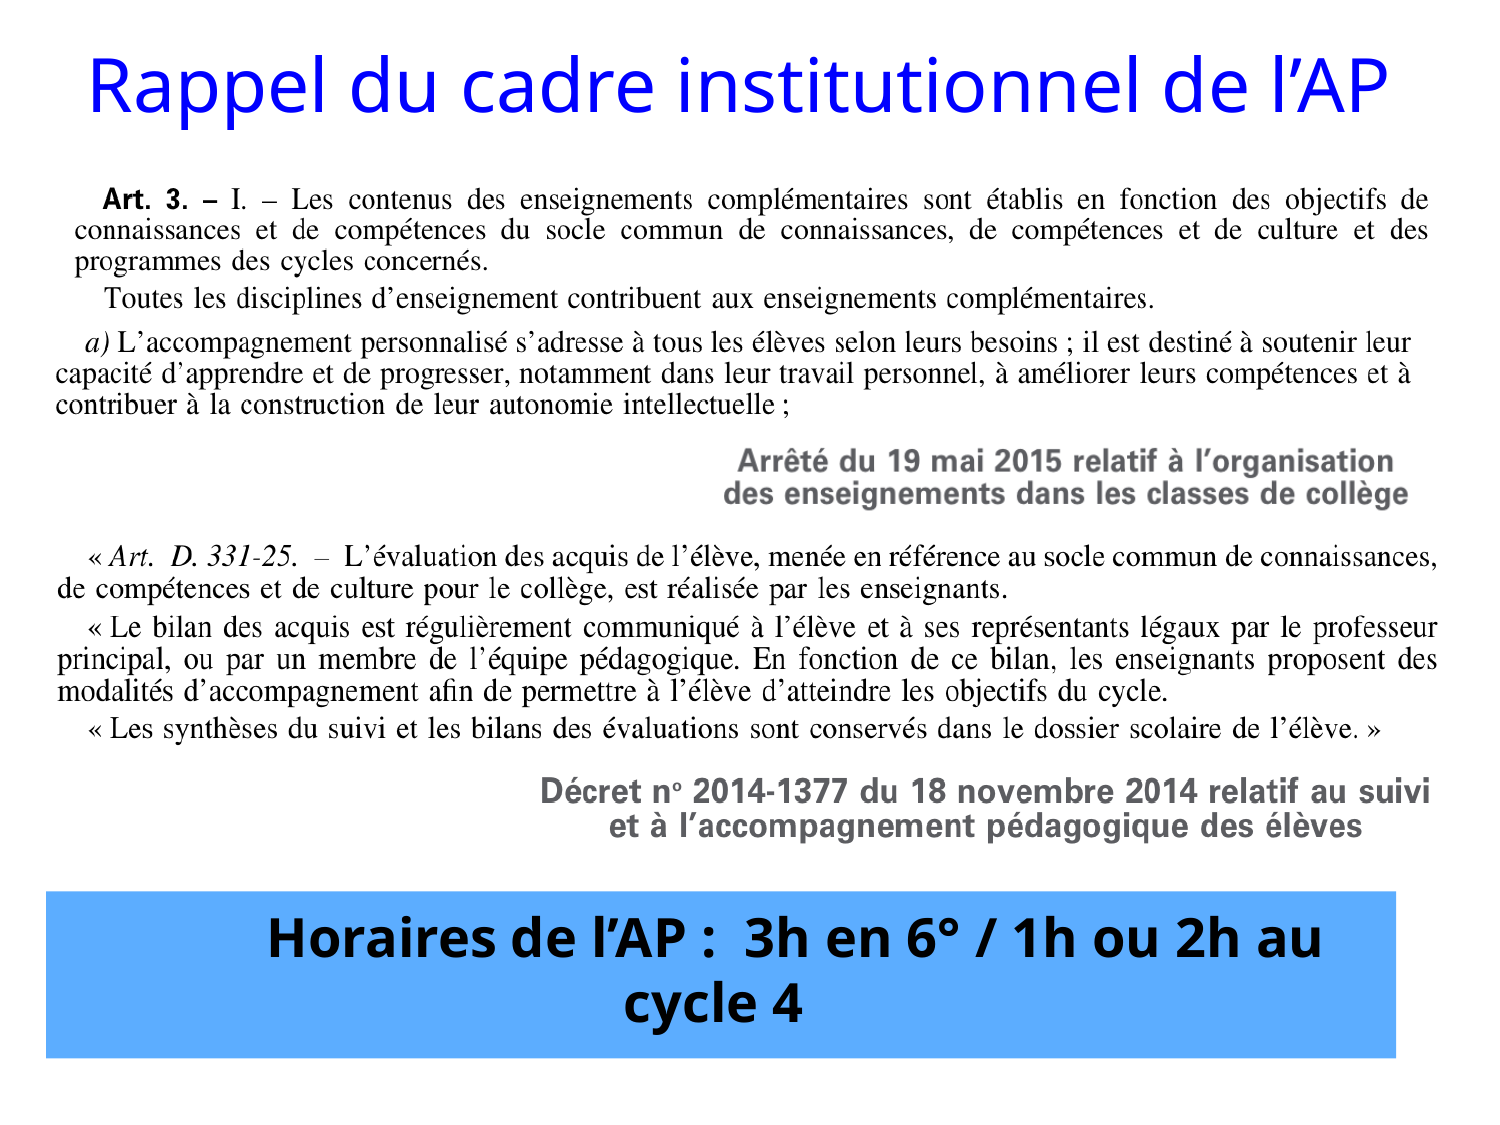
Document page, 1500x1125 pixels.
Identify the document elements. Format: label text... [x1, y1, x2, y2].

subtitle Rappel du cadre institutionnel de l’AP [46, 29, 1432, 171]
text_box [45, 531, 1462, 868]
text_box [45, 173, 1462, 531]
text_box Horaires de l’AP : 3h en 6° / 1h ou 2h au cycle 4 [46, 891, 1397, 1059]
